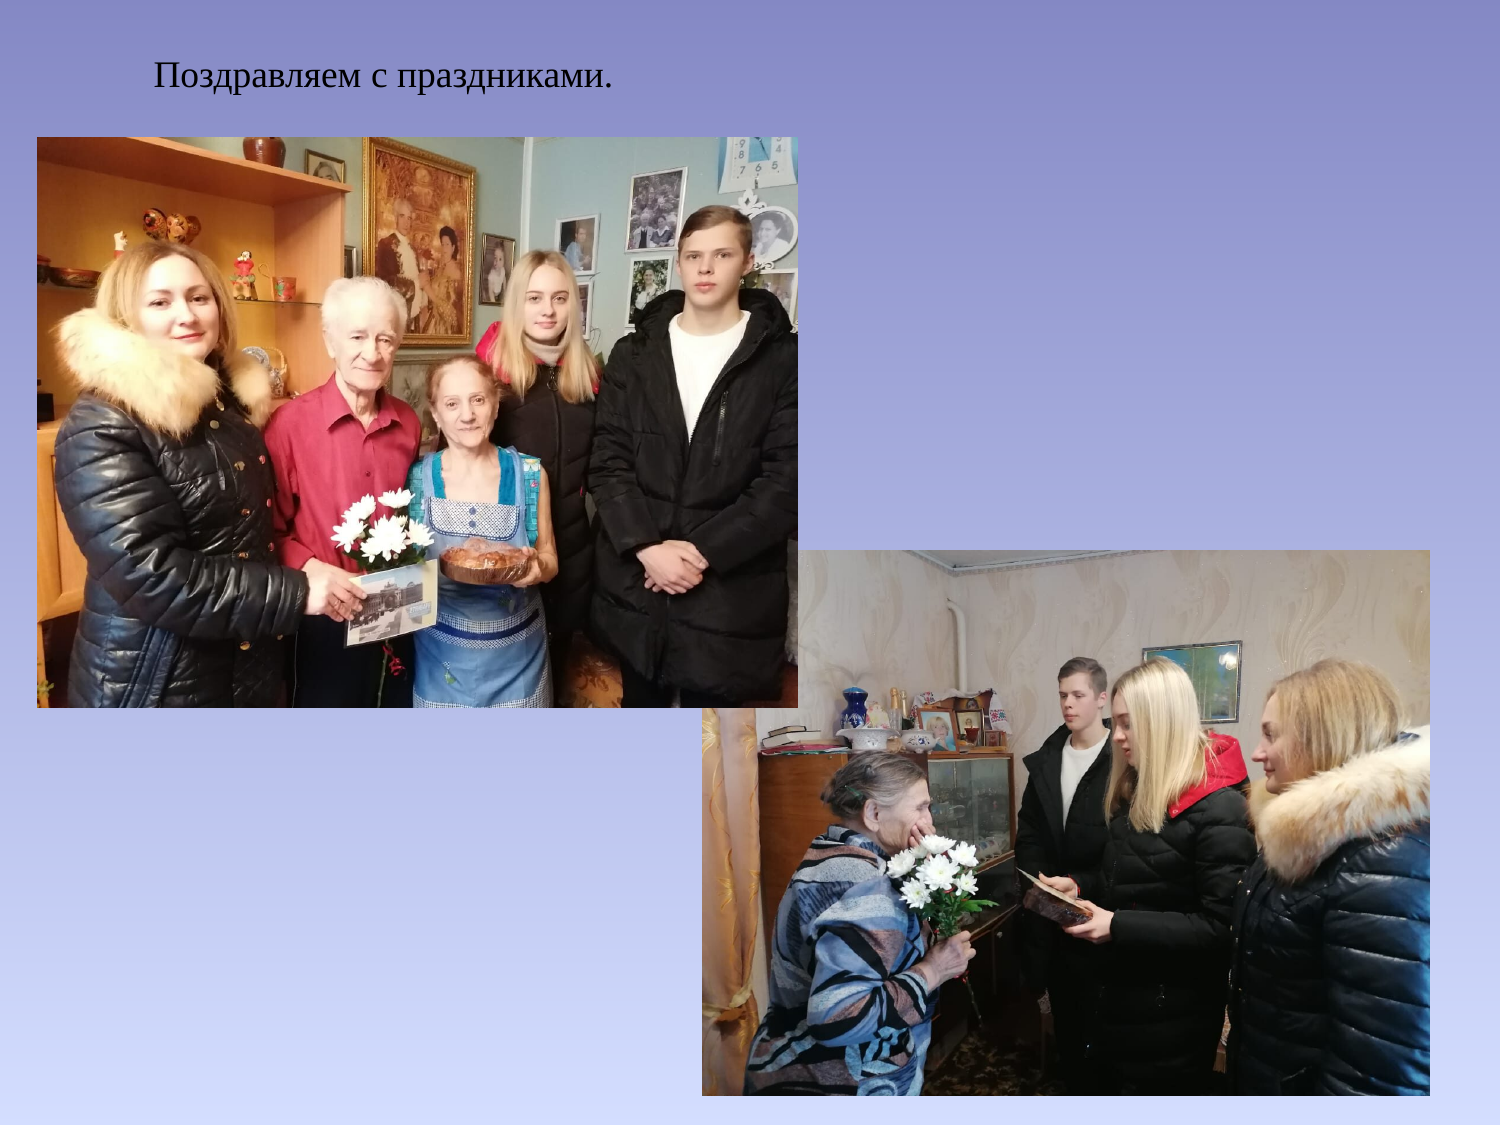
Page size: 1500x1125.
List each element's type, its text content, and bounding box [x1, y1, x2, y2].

picture [36, 136, 1430, 1096]
text_box Поздравляем с праздниками. [41, 42, 727, 103]
